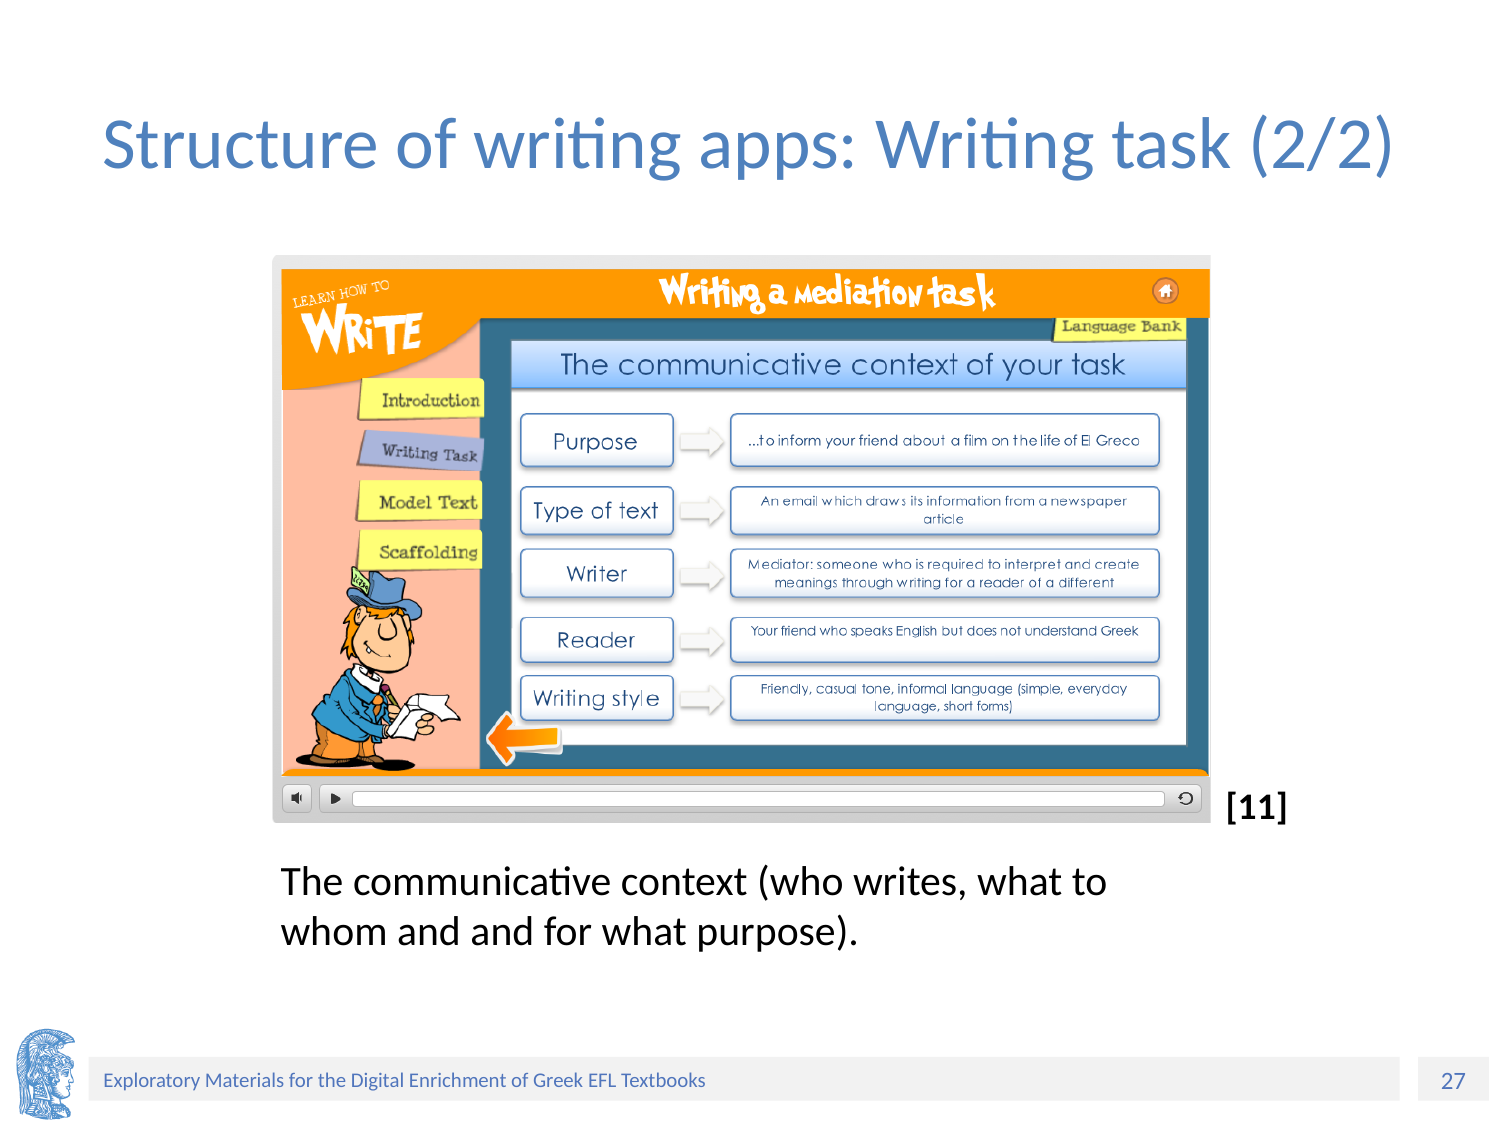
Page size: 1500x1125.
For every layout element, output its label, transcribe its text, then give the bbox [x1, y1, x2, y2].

list The communicative context (who writes, what to whom and and for what purpose). [265, 846, 1194, 1013]
title Structure of writing apps: Writing task (2/2) [75, 44, 1425, 233]
picture [9, 1025, 81, 1120]
picture [265, 255, 1211, 823]
text_box [11] [1210, 775, 1306, 835]
